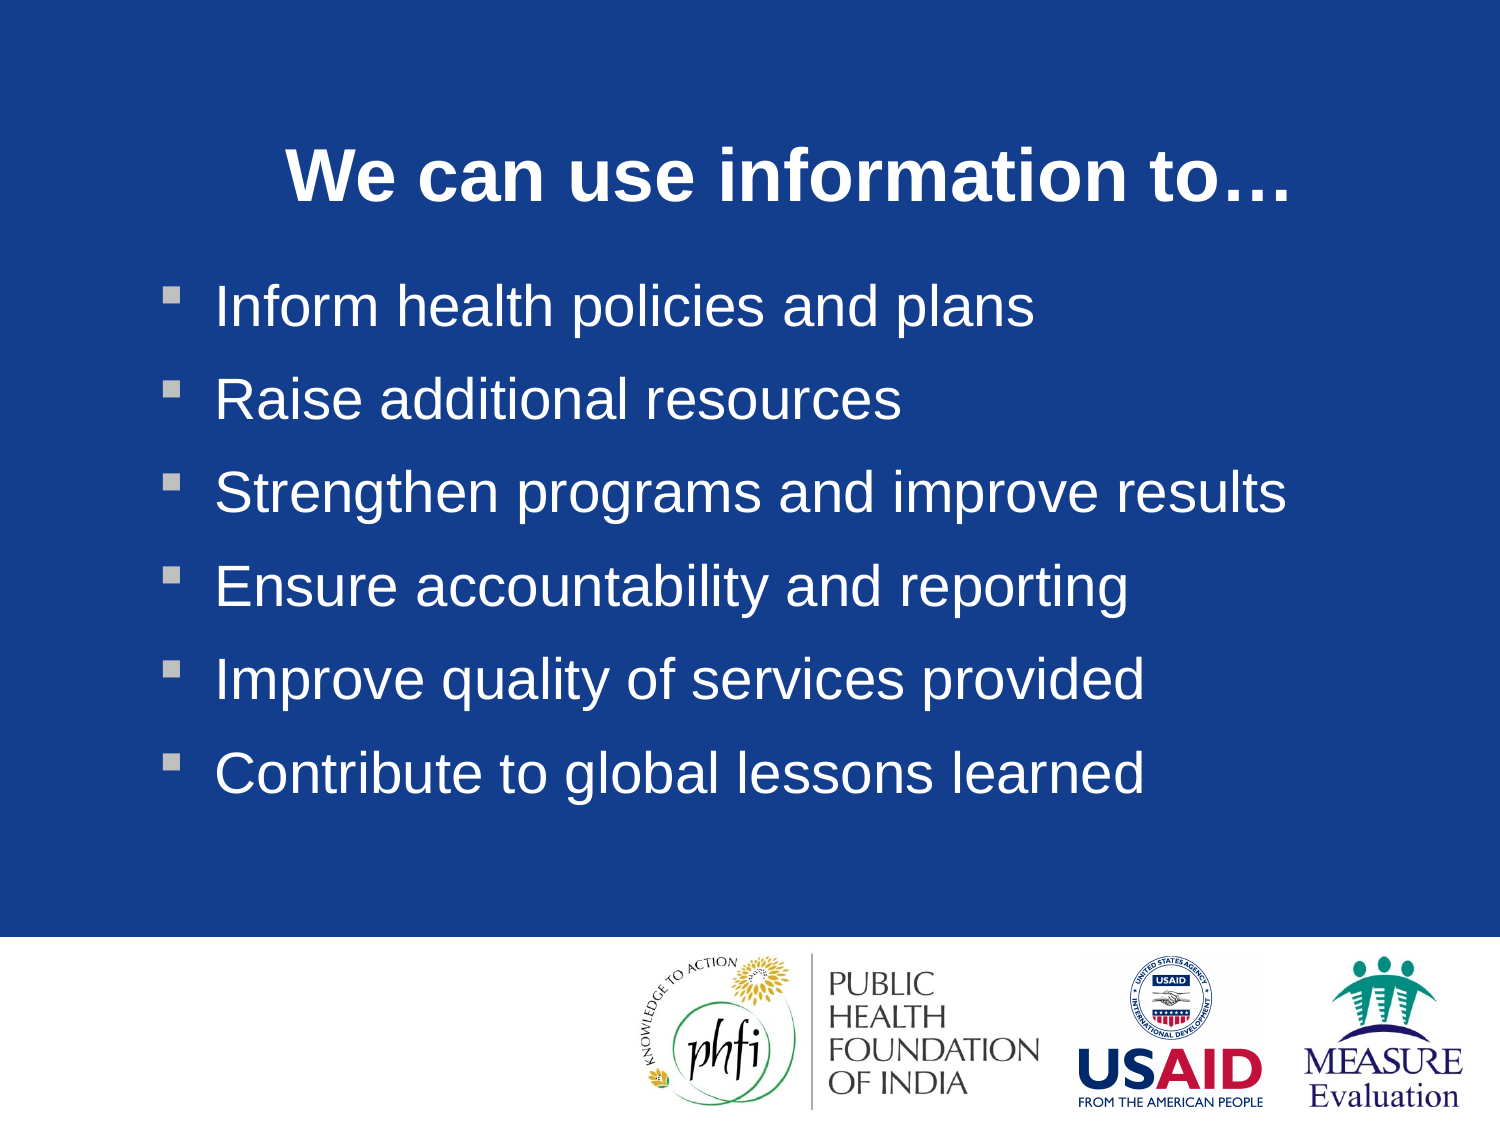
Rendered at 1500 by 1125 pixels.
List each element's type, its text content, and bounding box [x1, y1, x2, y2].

picture [1304, 956, 1463, 1107]
picture [631, 947, 1043, 1113]
title We can use information to… [81, 77, 1500, 265]
list Inform health policies and plans Raise additional resources Strengthen programs and improve results Ensure accountability and reporting Improve quality of services provided Contribute to global lessons learned [143, 260, 1463, 875]
picture [1079, 956, 1263, 1107]
